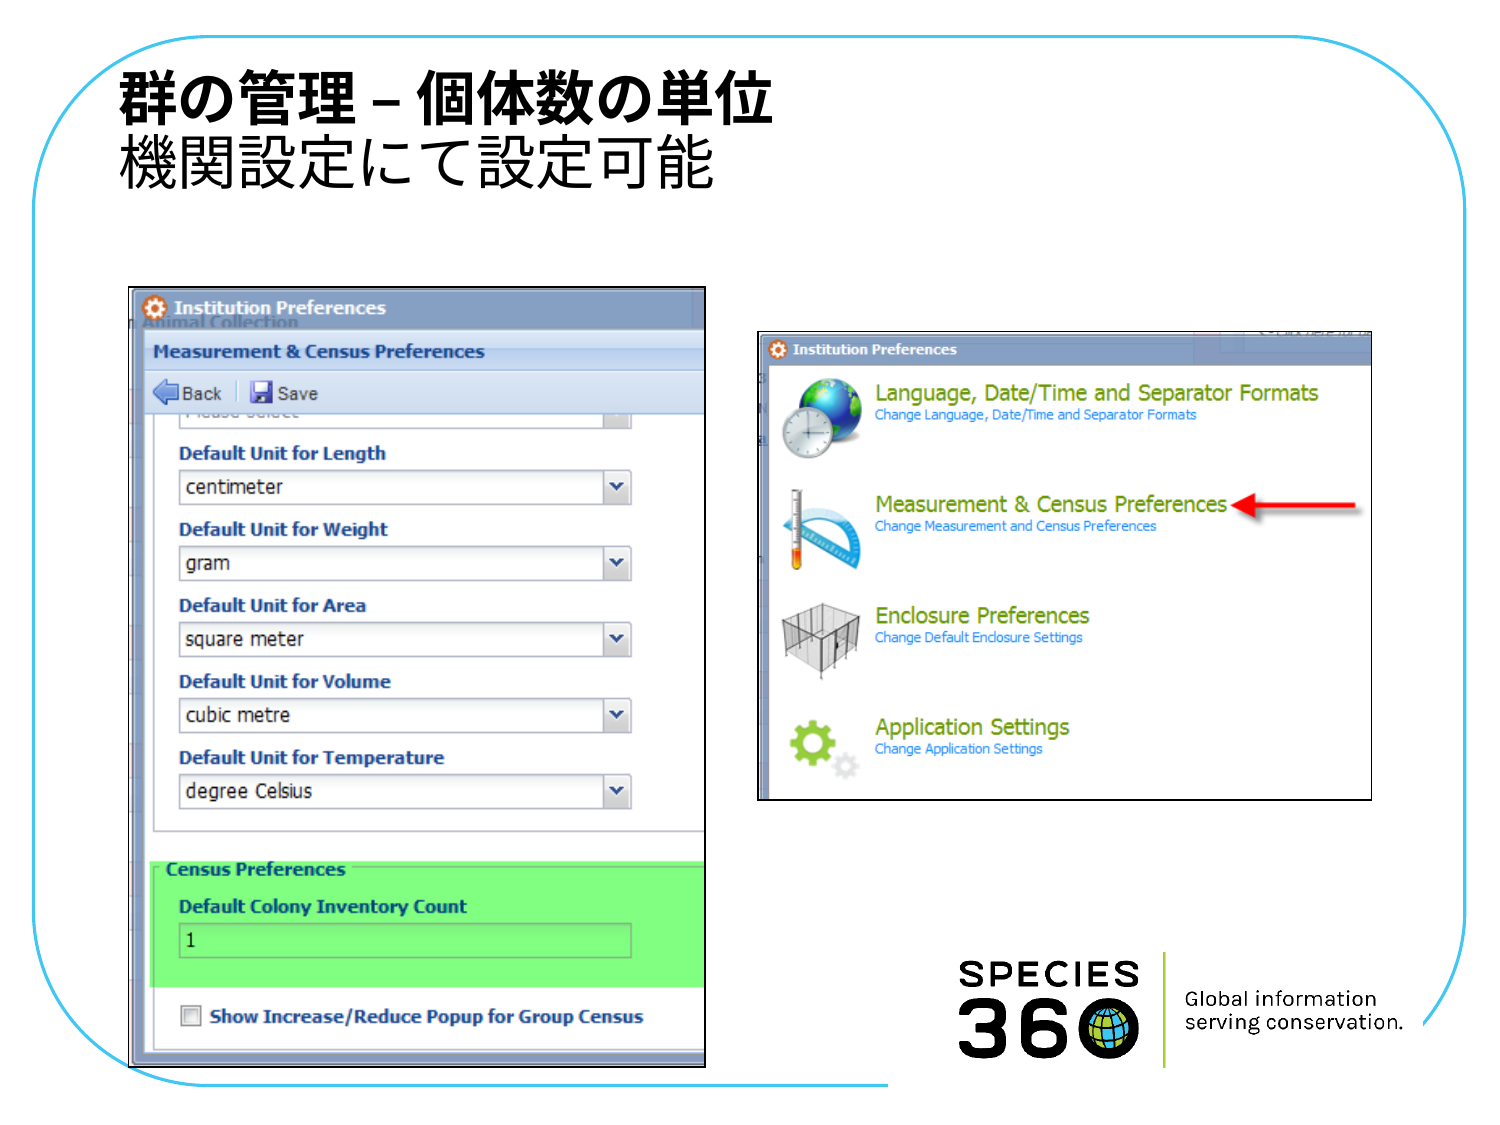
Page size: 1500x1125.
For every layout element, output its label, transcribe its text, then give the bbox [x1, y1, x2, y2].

title 群の管理 – 個体数の単位 機関設定にて設定可能 [103, 59, 1397, 278]
picture [954, 944, 1407, 1075]
picture [758, 332, 1371, 800]
picture [129, 287, 705, 1067]
